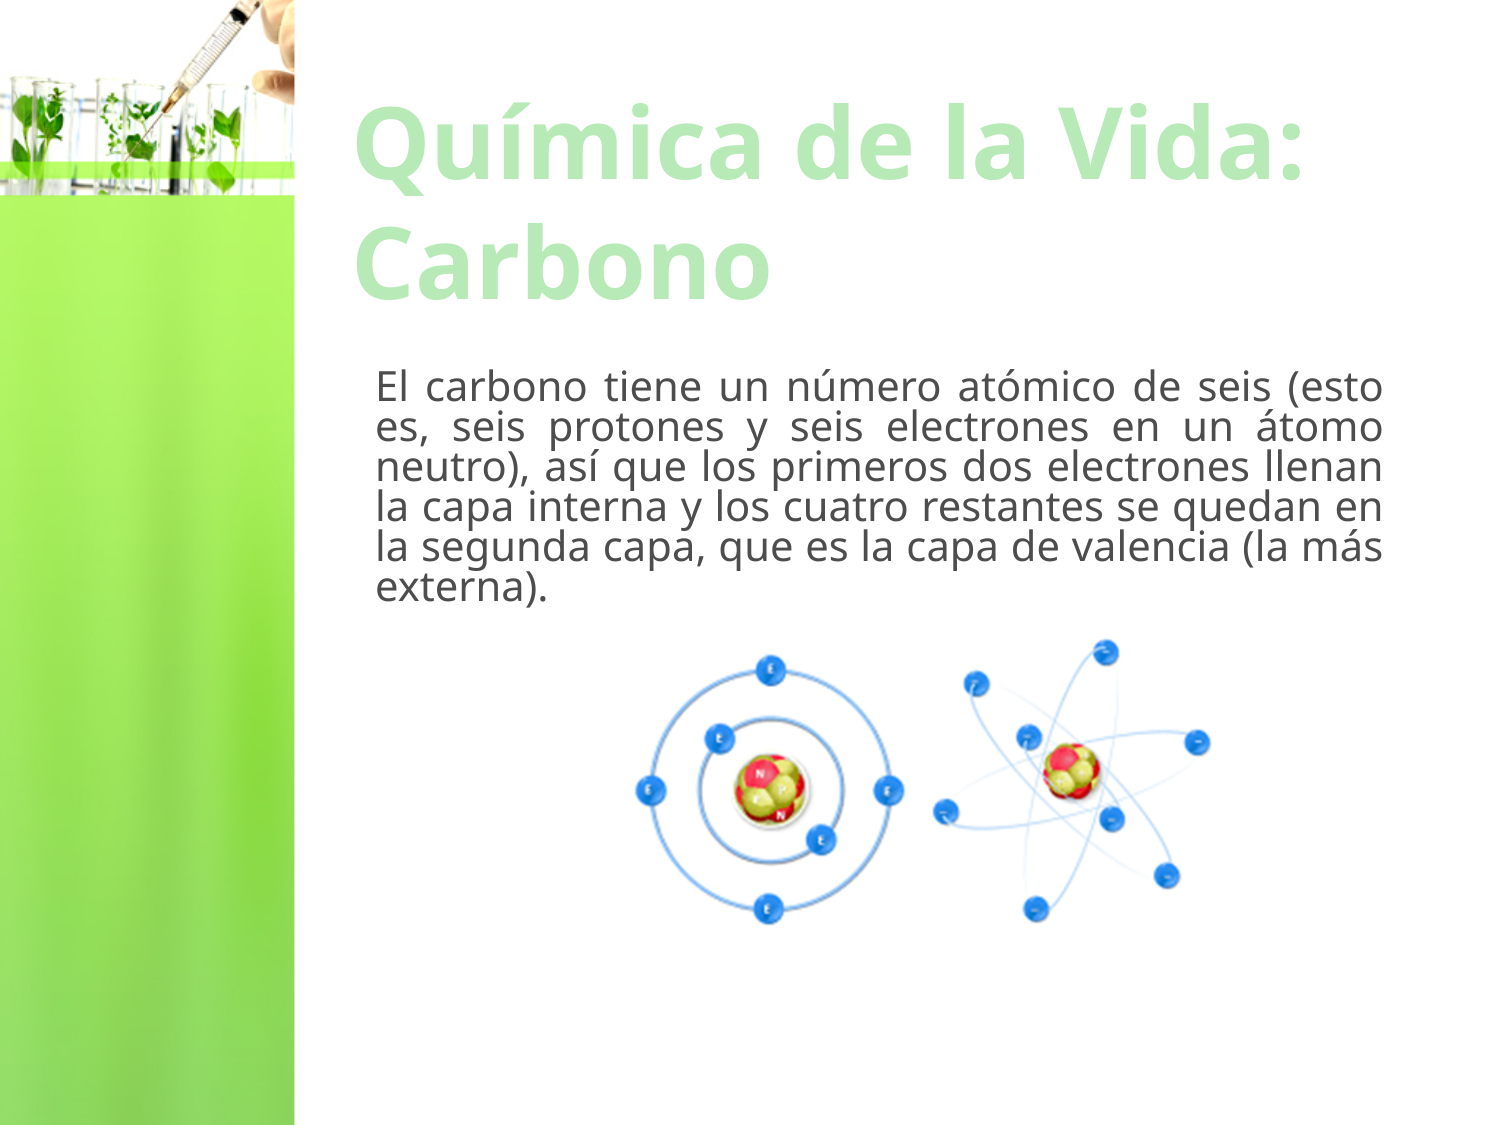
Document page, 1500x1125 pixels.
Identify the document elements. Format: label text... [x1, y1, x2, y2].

picture [0, 0, 1500, 1125]
list El carbono tiene un número atómico de seis (esto es, seis protones y seis electrones en un átomo neutro), así que los primeros dos electrones llenan la capa interna y los cuatro restantes se quedan en la segunda capa, que es la capa de valencia (la más externa). [360, 361, 1400, 1047]
title Química de la Vida: Carbono [336, 101, 1475, 298]
